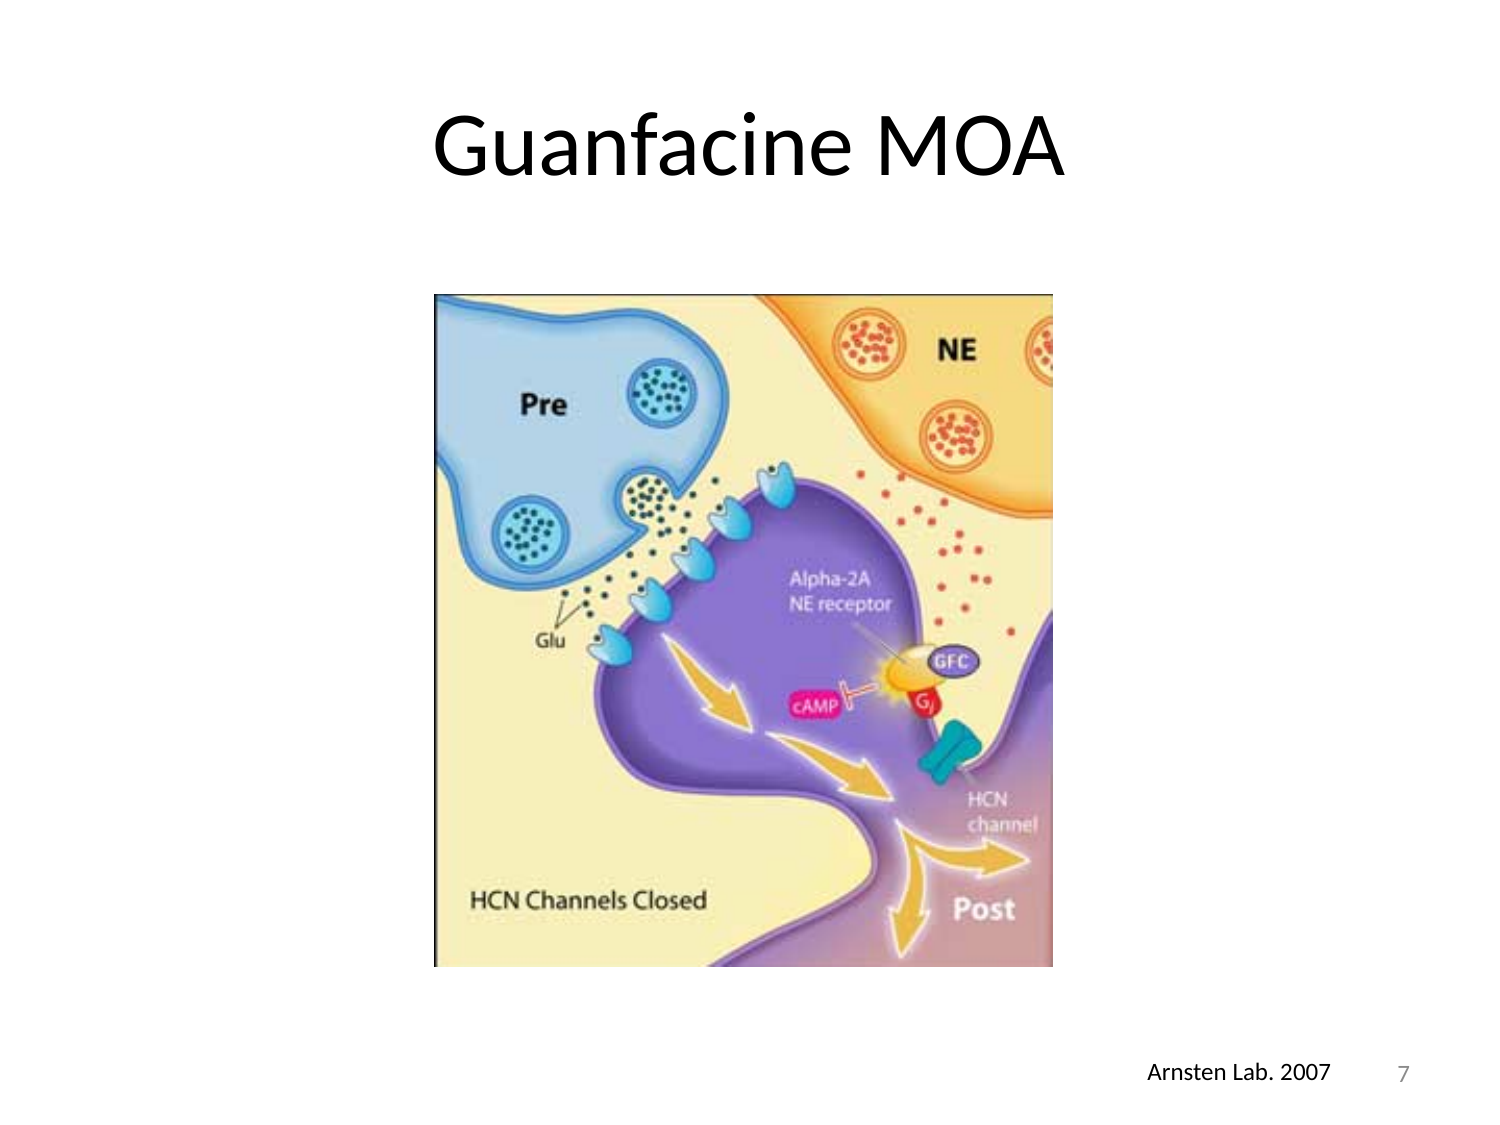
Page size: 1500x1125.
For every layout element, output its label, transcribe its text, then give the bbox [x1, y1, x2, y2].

picture [433, 293, 1053, 968]
title Guanfacine MOA [75, 45, 1425, 233]
text_box Arnsten Lab. 2007 [0, 1047, 1352, 1093]
slide_number 7 [1074, 1042, 1425, 1103]
